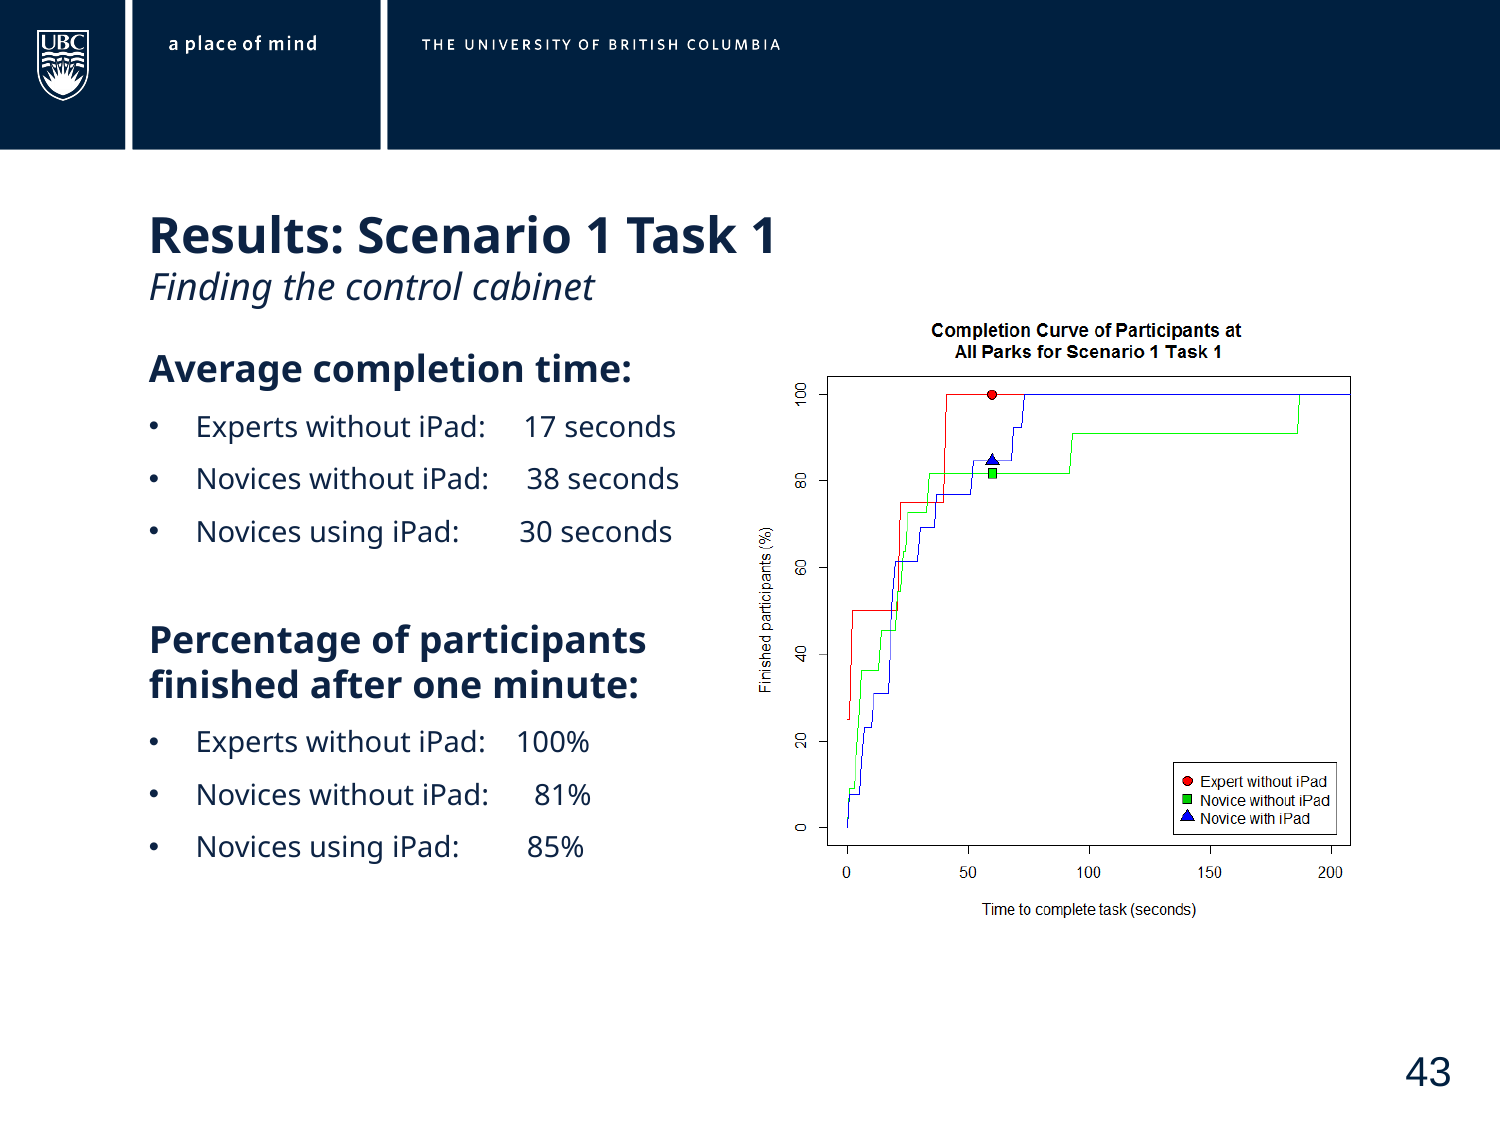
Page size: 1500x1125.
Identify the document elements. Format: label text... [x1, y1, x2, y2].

list Results: Scenario 1 Task 1 [133, 196, 1375, 255]
picture [37, 30, 89, 101]
picture [422, 39, 780, 50]
list Finding the control cabinet [133, 255, 1375, 328]
picture [169, 35, 316, 54]
picture [753, 302, 1389, 937]
list Average completion time: Experts without iPad: 17 seconds Novices without iPad: 38 seconds Novices using iPad: 30 seconds Percentage of participants finished after one minute: Experts without iPad: 100% Novices without iPad: 81% Novices using iPad: 85% [133, 338, 754, 1071]
